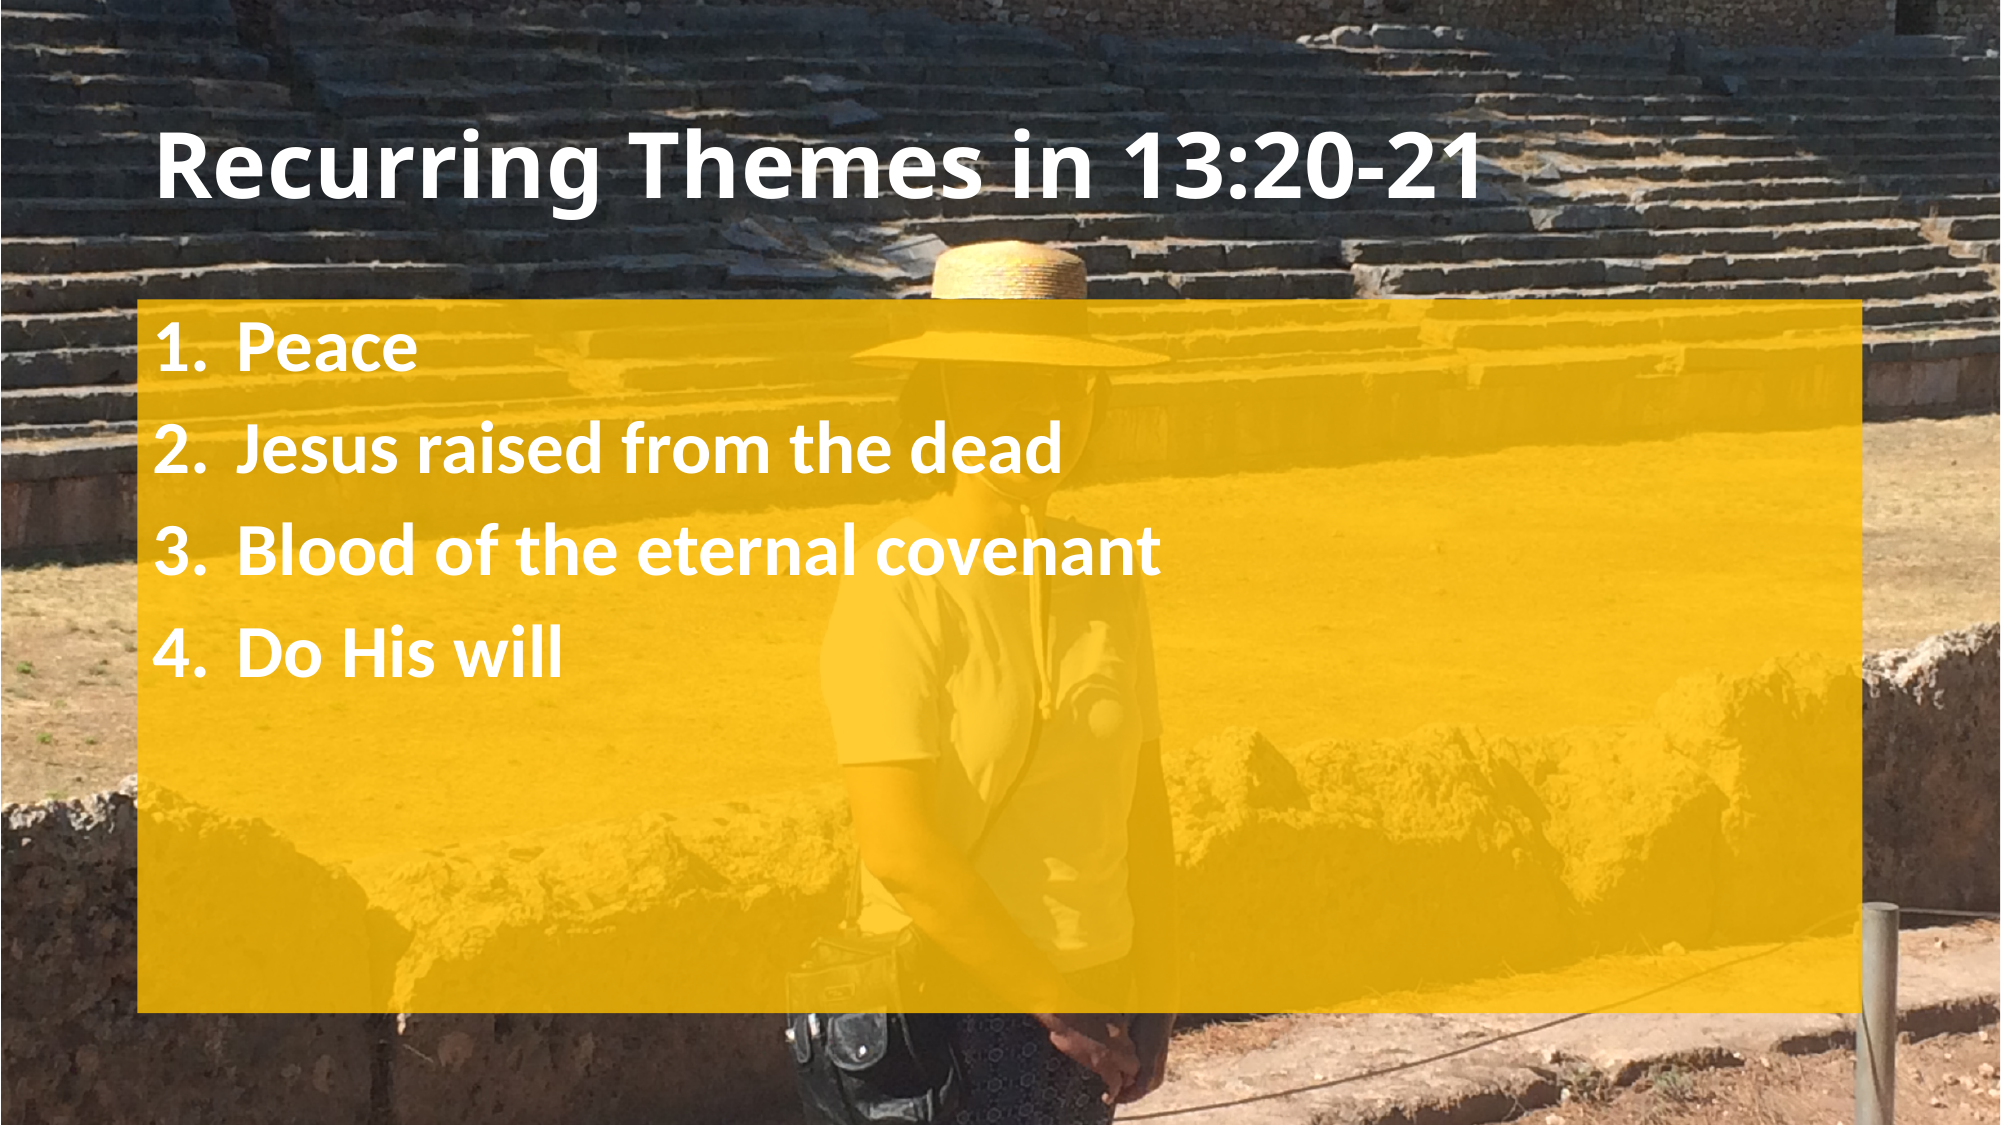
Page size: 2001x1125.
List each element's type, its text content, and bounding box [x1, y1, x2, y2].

list Peace Jesus raised from the dead Blood of the eternal covenant Do His will [137, 299, 1863, 1014]
title Recurring Themes in 13:20-21 [137, 59, 1863, 278]
picture [3, 0, 1998, 1125]
